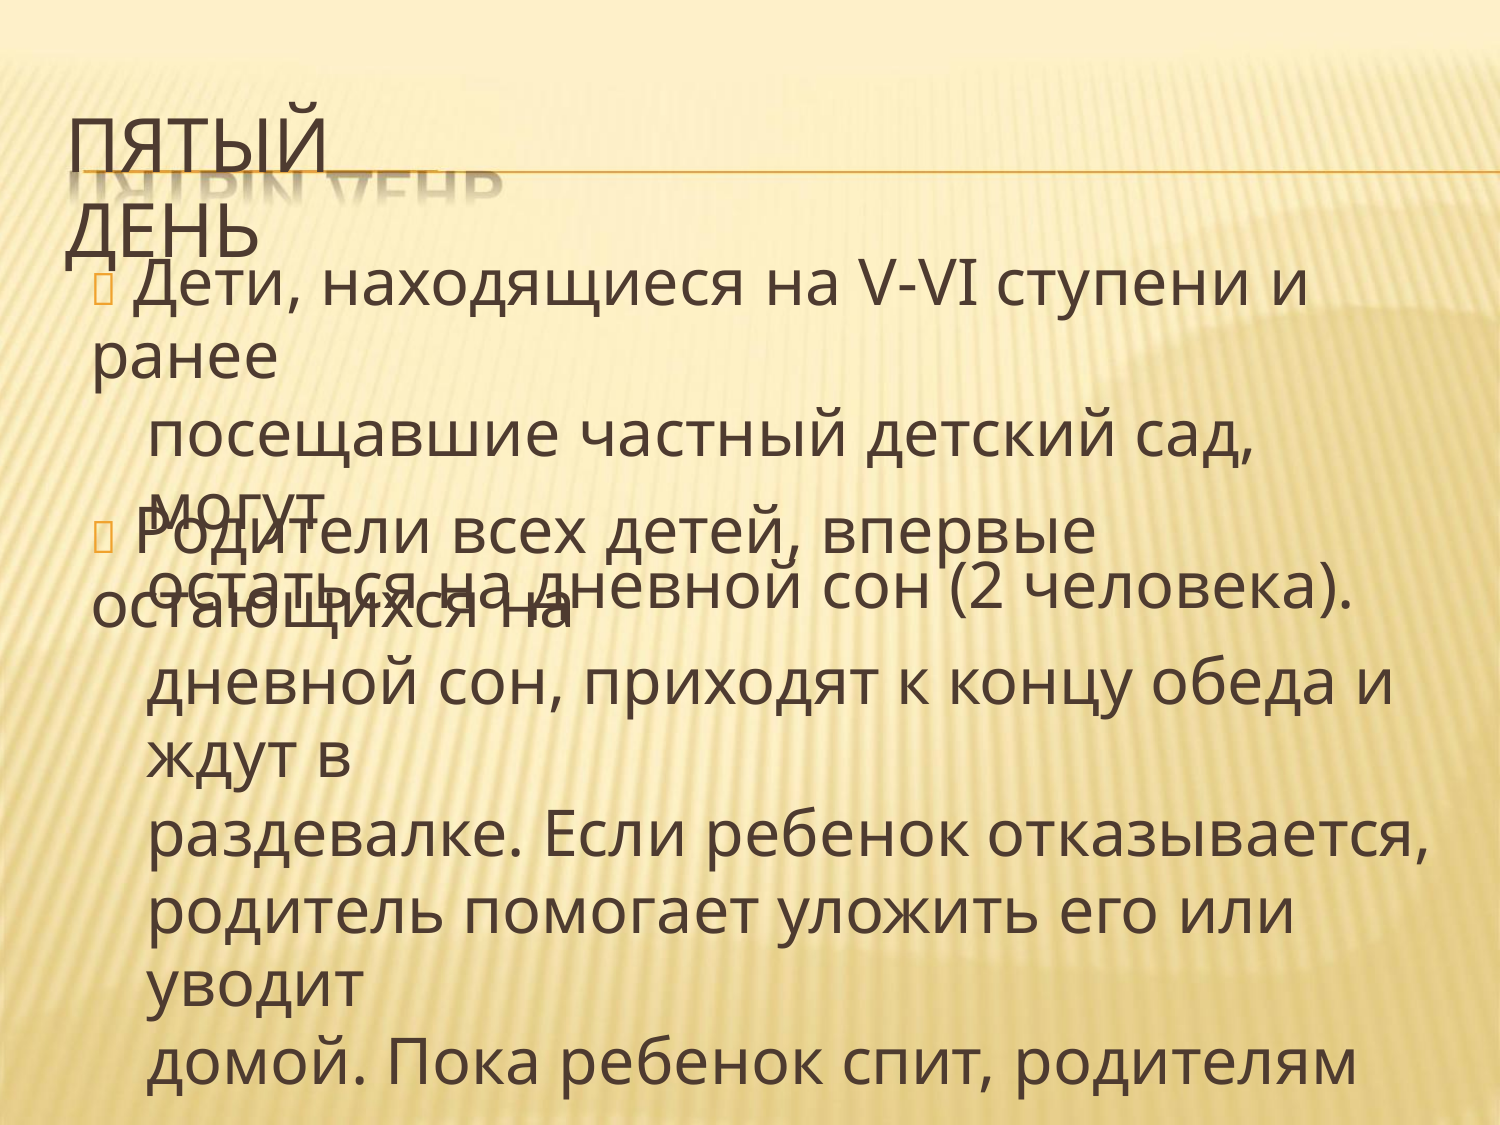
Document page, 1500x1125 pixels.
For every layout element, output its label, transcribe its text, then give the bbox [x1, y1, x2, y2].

text_box [0, 0, 1500, 1125]
text_box  Родители всех детей, впервые остающихся на дневной сон, приходят к концу обеда и ждут в раздевалке. Если ребенок отказывается, родитель помогает уложить его или уводит домой. Пока ребенок спит, родителям предлагается помочь в изготовлении дидактических пособий. [89, 493, 1456, 1125]
text_box ПЯТЫЙ ДЕНЬ [64, 102, 530, 273]
text_box  Дети, находящиеся на V-VI ступени и ранее посещавшие частный детский сад, могут остаться на дневной сон (2 человека). [90, 245, 1381, 493]
